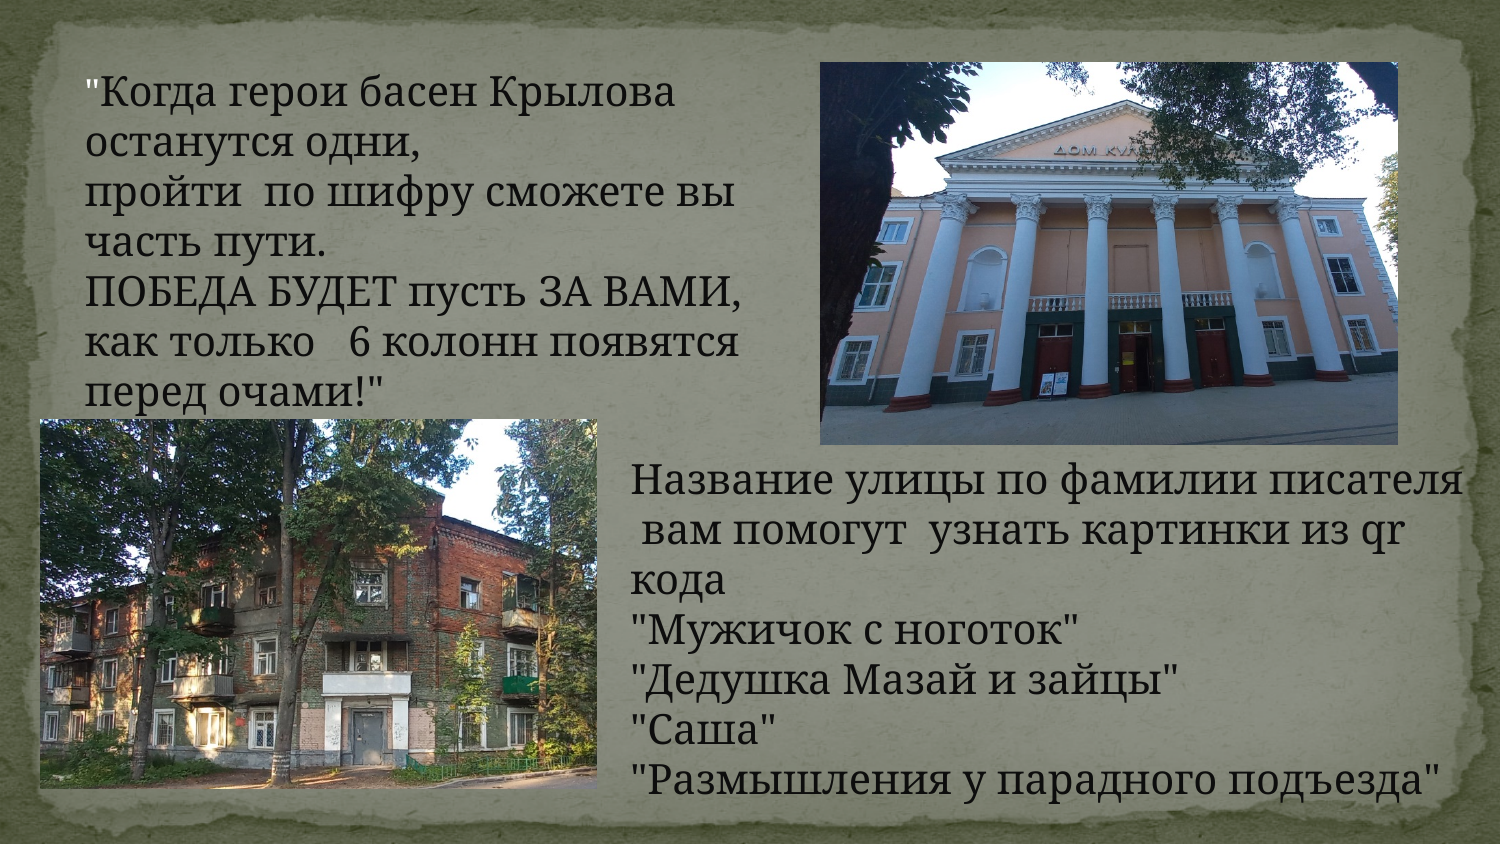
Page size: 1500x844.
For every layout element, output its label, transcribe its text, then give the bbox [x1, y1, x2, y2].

picture [820, 62, 1398, 445]
text_box "Когда герои басен Крылова останутся одни, пройти по шифру сможете вы часть пути. ПОБЕДА БУДЕТ пусть ЗА ВАМИ, как только 6 колонн появятся перед очами!" [69, 57, 816, 423]
text_box Название улицы по фамилии писателя вам помогут узнать картинки из qr кода "Мужичок с ноготок" "Дедушка Мазай и зайцы" "Саша" "Размышления у парадного подъезда" [615, 445, 1500, 810]
picture [40, 419, 597, 789]
